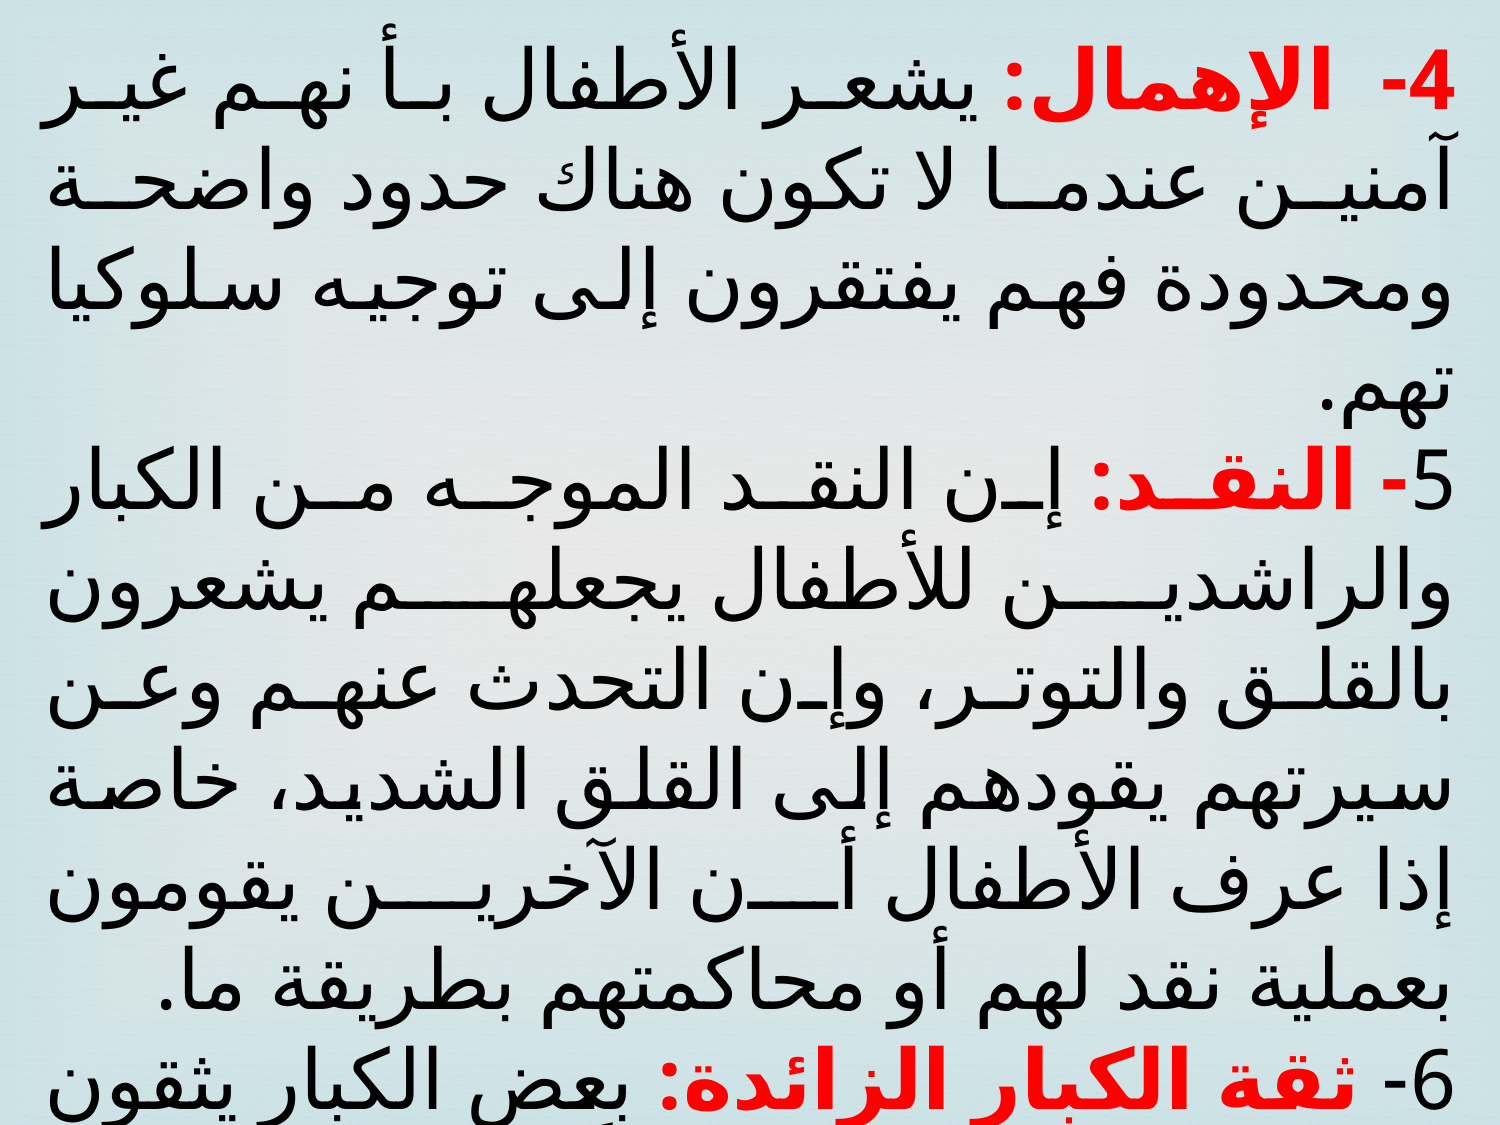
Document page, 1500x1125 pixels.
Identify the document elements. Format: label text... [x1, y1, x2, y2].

text_box 4- الإهمال: يشعر الأطفال بأ نهم غير آمنين عندما لا تكون هناك حدود واضحة ومحدودة فهم يفتقرون إلى توجيه سلوكيا تهم. 5- النقد: إن النقد الموجه من الكبار والراشدين للأطفال يجعلهم يشعرون بالقلق والتوتر، وإن التحدث عنهم وعن سيرتهم يقودهم إلى القلق الشديد، خاصة إذا عرف الأطفال أن الآخرين يقومون بعملية نقد لهم أو محاكمتهم بطريقة ما. 6- ثقة الكبار الزائدة: بعض الكبار يثقون بالأطفال كما لو كانوا كباراً، غير حاسبين أن نضج الأطفال قبل الأوان يكون سبباً في زيادة القلق عندهم. [29, 19, 1471, 1125]
